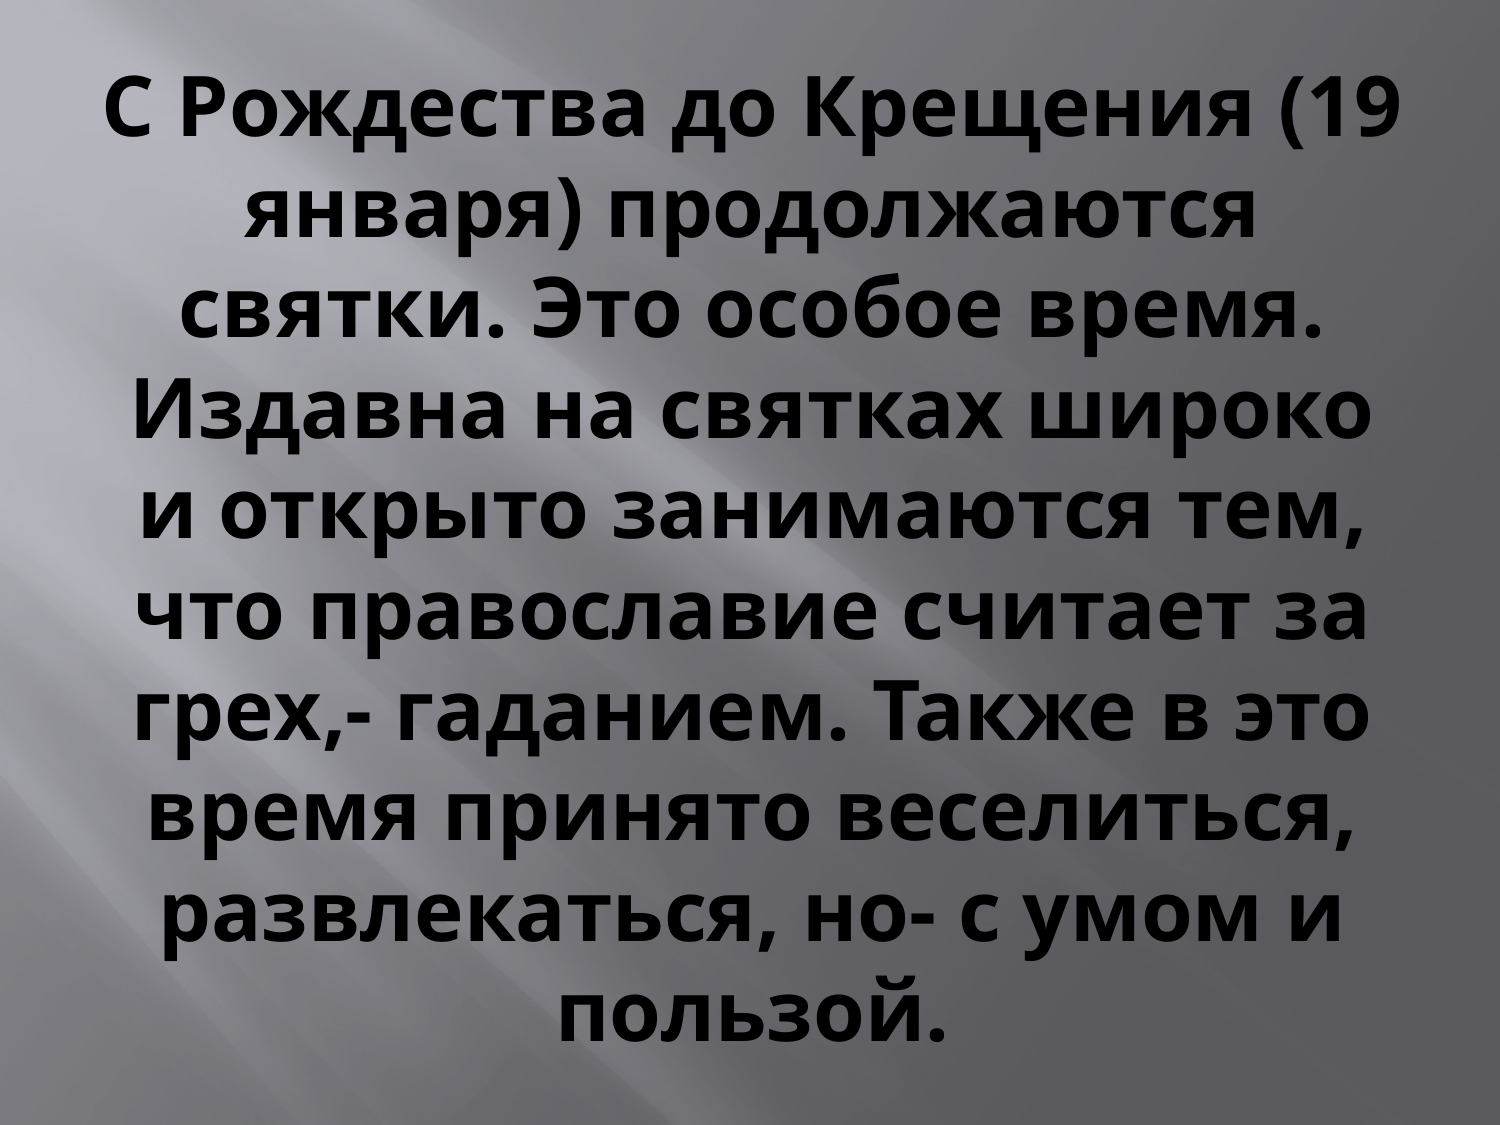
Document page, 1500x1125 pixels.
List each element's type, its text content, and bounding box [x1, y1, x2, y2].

title С Рождества до Крещения (19 января) продолжаются святки. Это особое время. Издавна на святках широко и открыто занимаются тем, что православие считает за грех,- гаданием. Также в это время принято веселиться, развлекаться, но- с умом и пользой. [75, 45, 1430, 1067]
